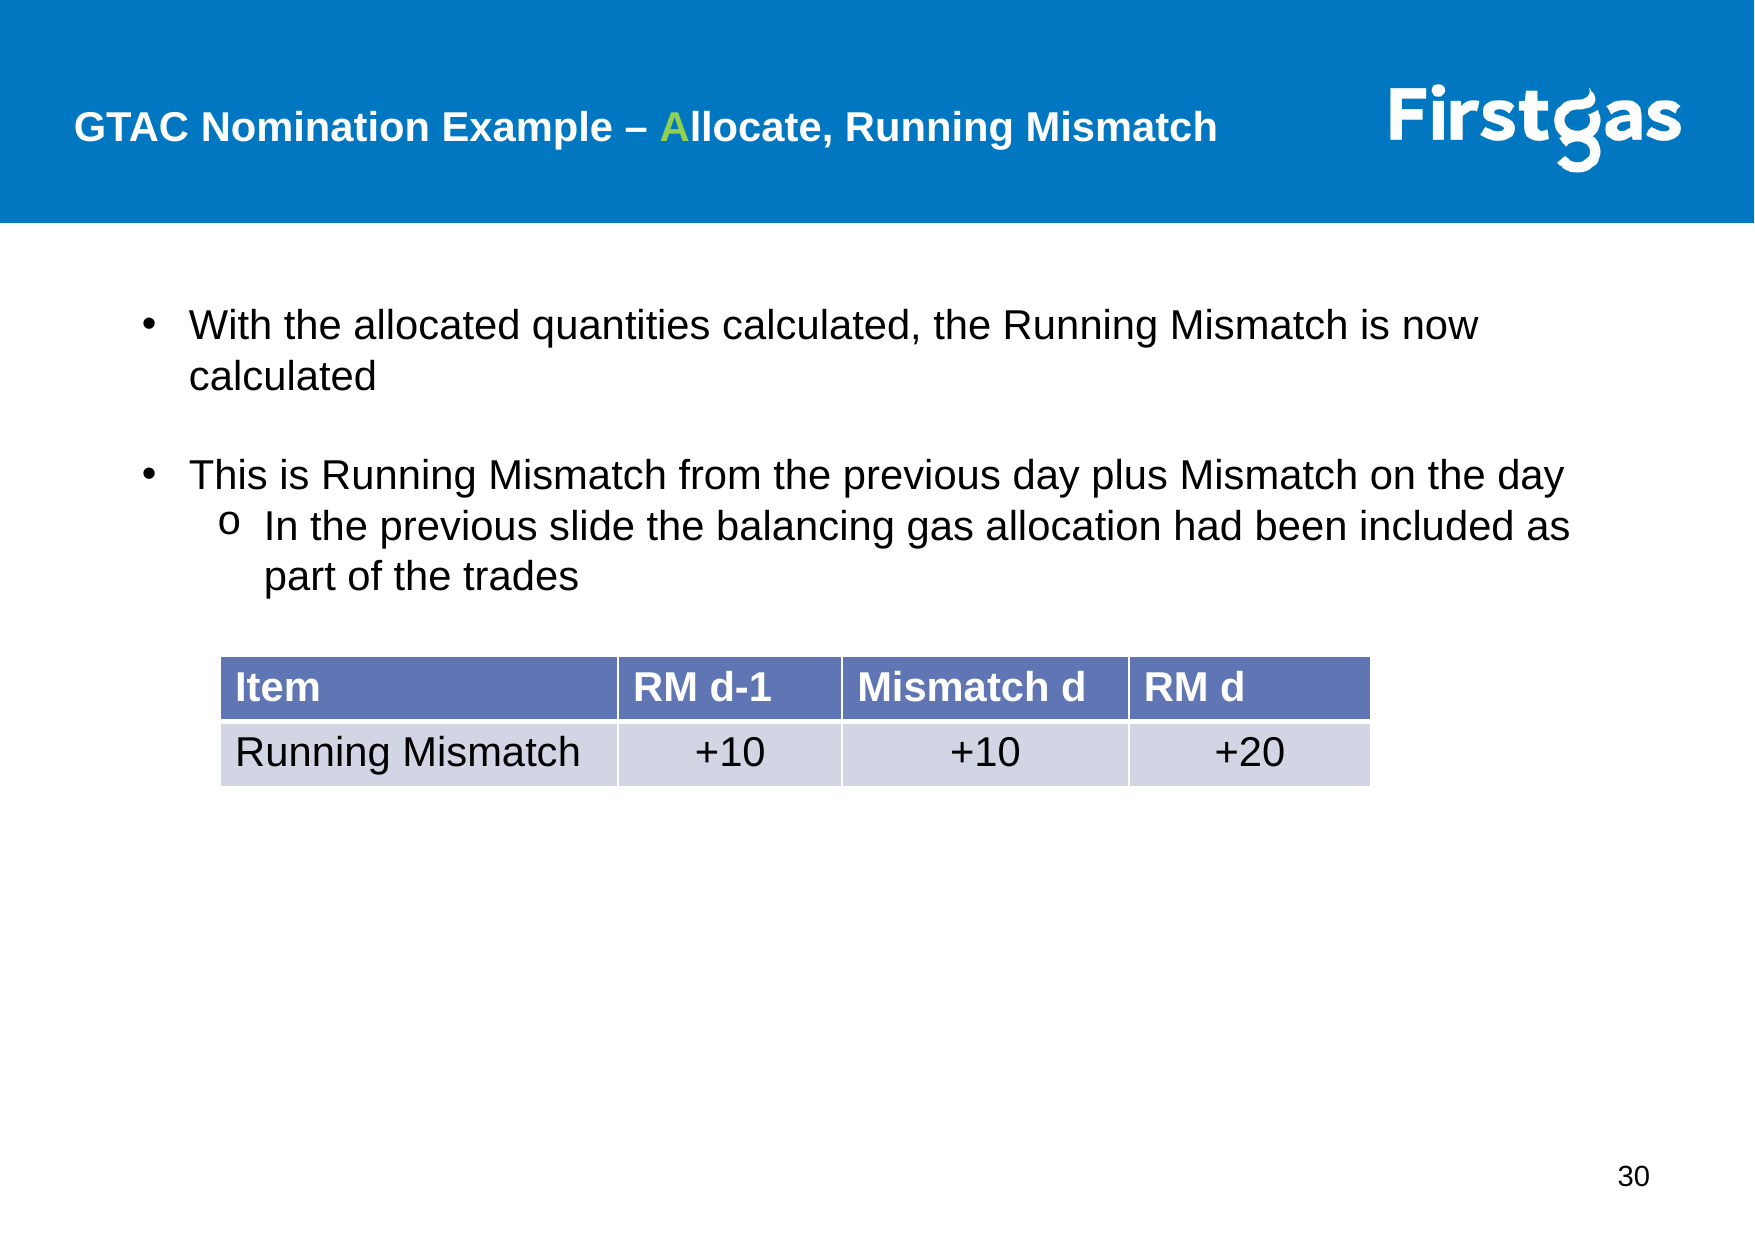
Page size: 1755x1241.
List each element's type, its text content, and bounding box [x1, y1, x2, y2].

text_box With the allocated quantities calculated, the Running Mismatch is now calculated This is Running Mismatch from the previous day plus Mismatch on the day In the previous slide the balancing gas allocation had been included as part of the trades [127, 290, 1667, 606]
table_cell +20 [1130, 724, 1370, 786]
table_cell +10 [843, 724, 1128, 786]
table_header RM d-1 [619, 657, 841, 719]
table_header Mismatch d [843, 657, 1128, 719]
slide_number 30 [1257, 1149, 1667, 1216]
table_cell Running Mismatch [221, 724, 617, 786]
table_cell +10 [619, 724, 841, 786]
text_box GTAC Nomination Example – Allocate, Running Mismatch [73, 78, 1350, 148]
table_header Item [221, 657, 617, 719]
picture [0, 0, 1755, 1241]
table_header RM d [1130, 657, 1370, 719]
